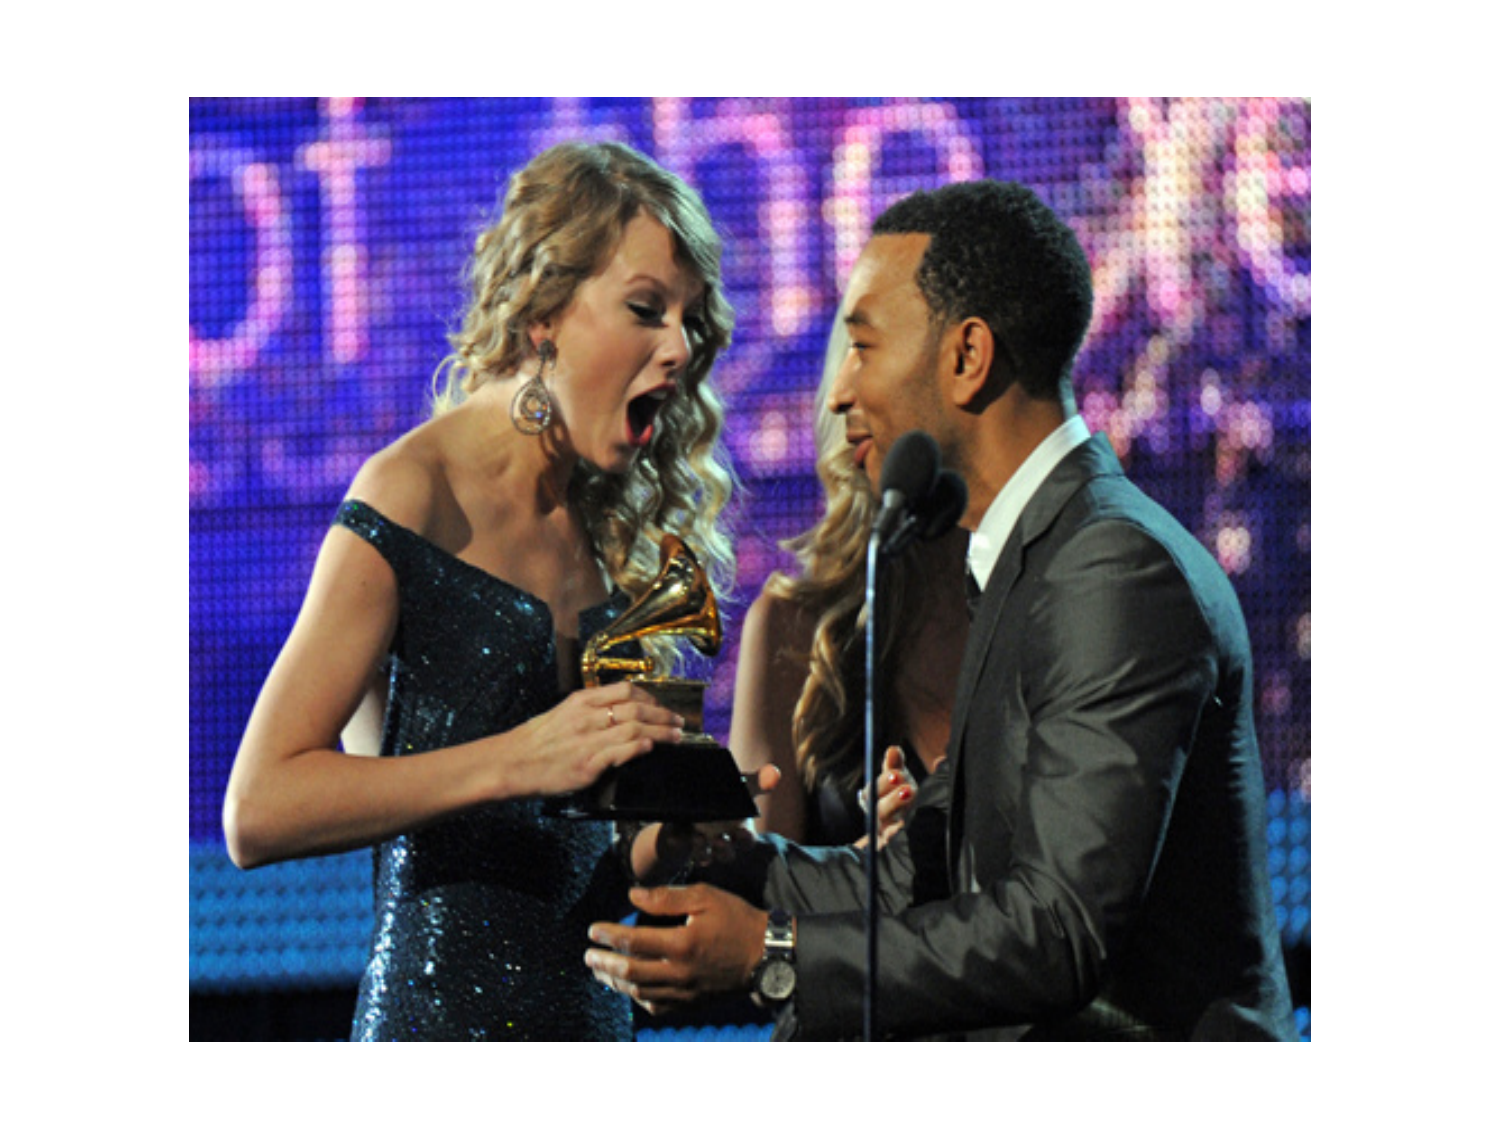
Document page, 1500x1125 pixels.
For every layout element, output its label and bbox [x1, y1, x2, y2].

list [0, 96, 1500, 1042]
